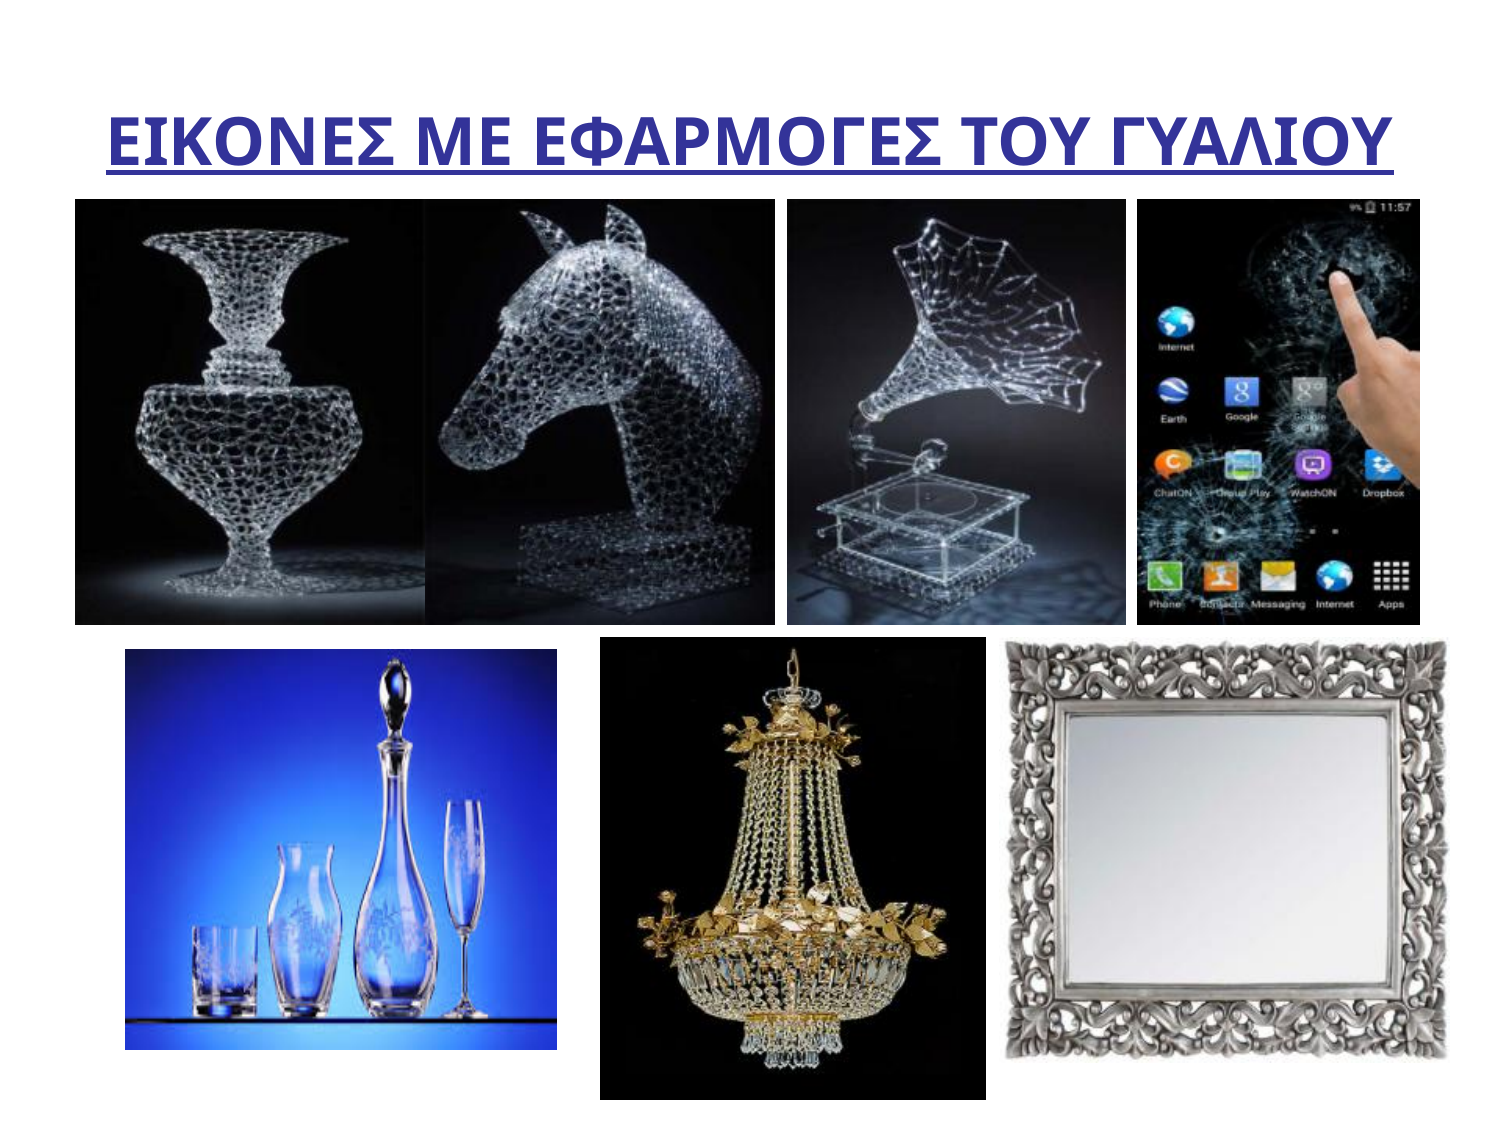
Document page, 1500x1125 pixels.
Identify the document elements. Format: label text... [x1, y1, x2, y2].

picture [787, 199, 1126, 626]
picture [74, 199, 776, 626]
picture [1137, 199, 1420, 626]
picture [124, 649, 557, 1051]
title ΕΙΚΟΝΕΣ ΜΕ ΕΦΑΡΜΟΓΕΣ ΤΟΥ ΓΥΑΛΙΟΥ [74, 44, 1426, 233]
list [599, 637, 986, 1101]
picture [999, 637, 1450, 1063]
